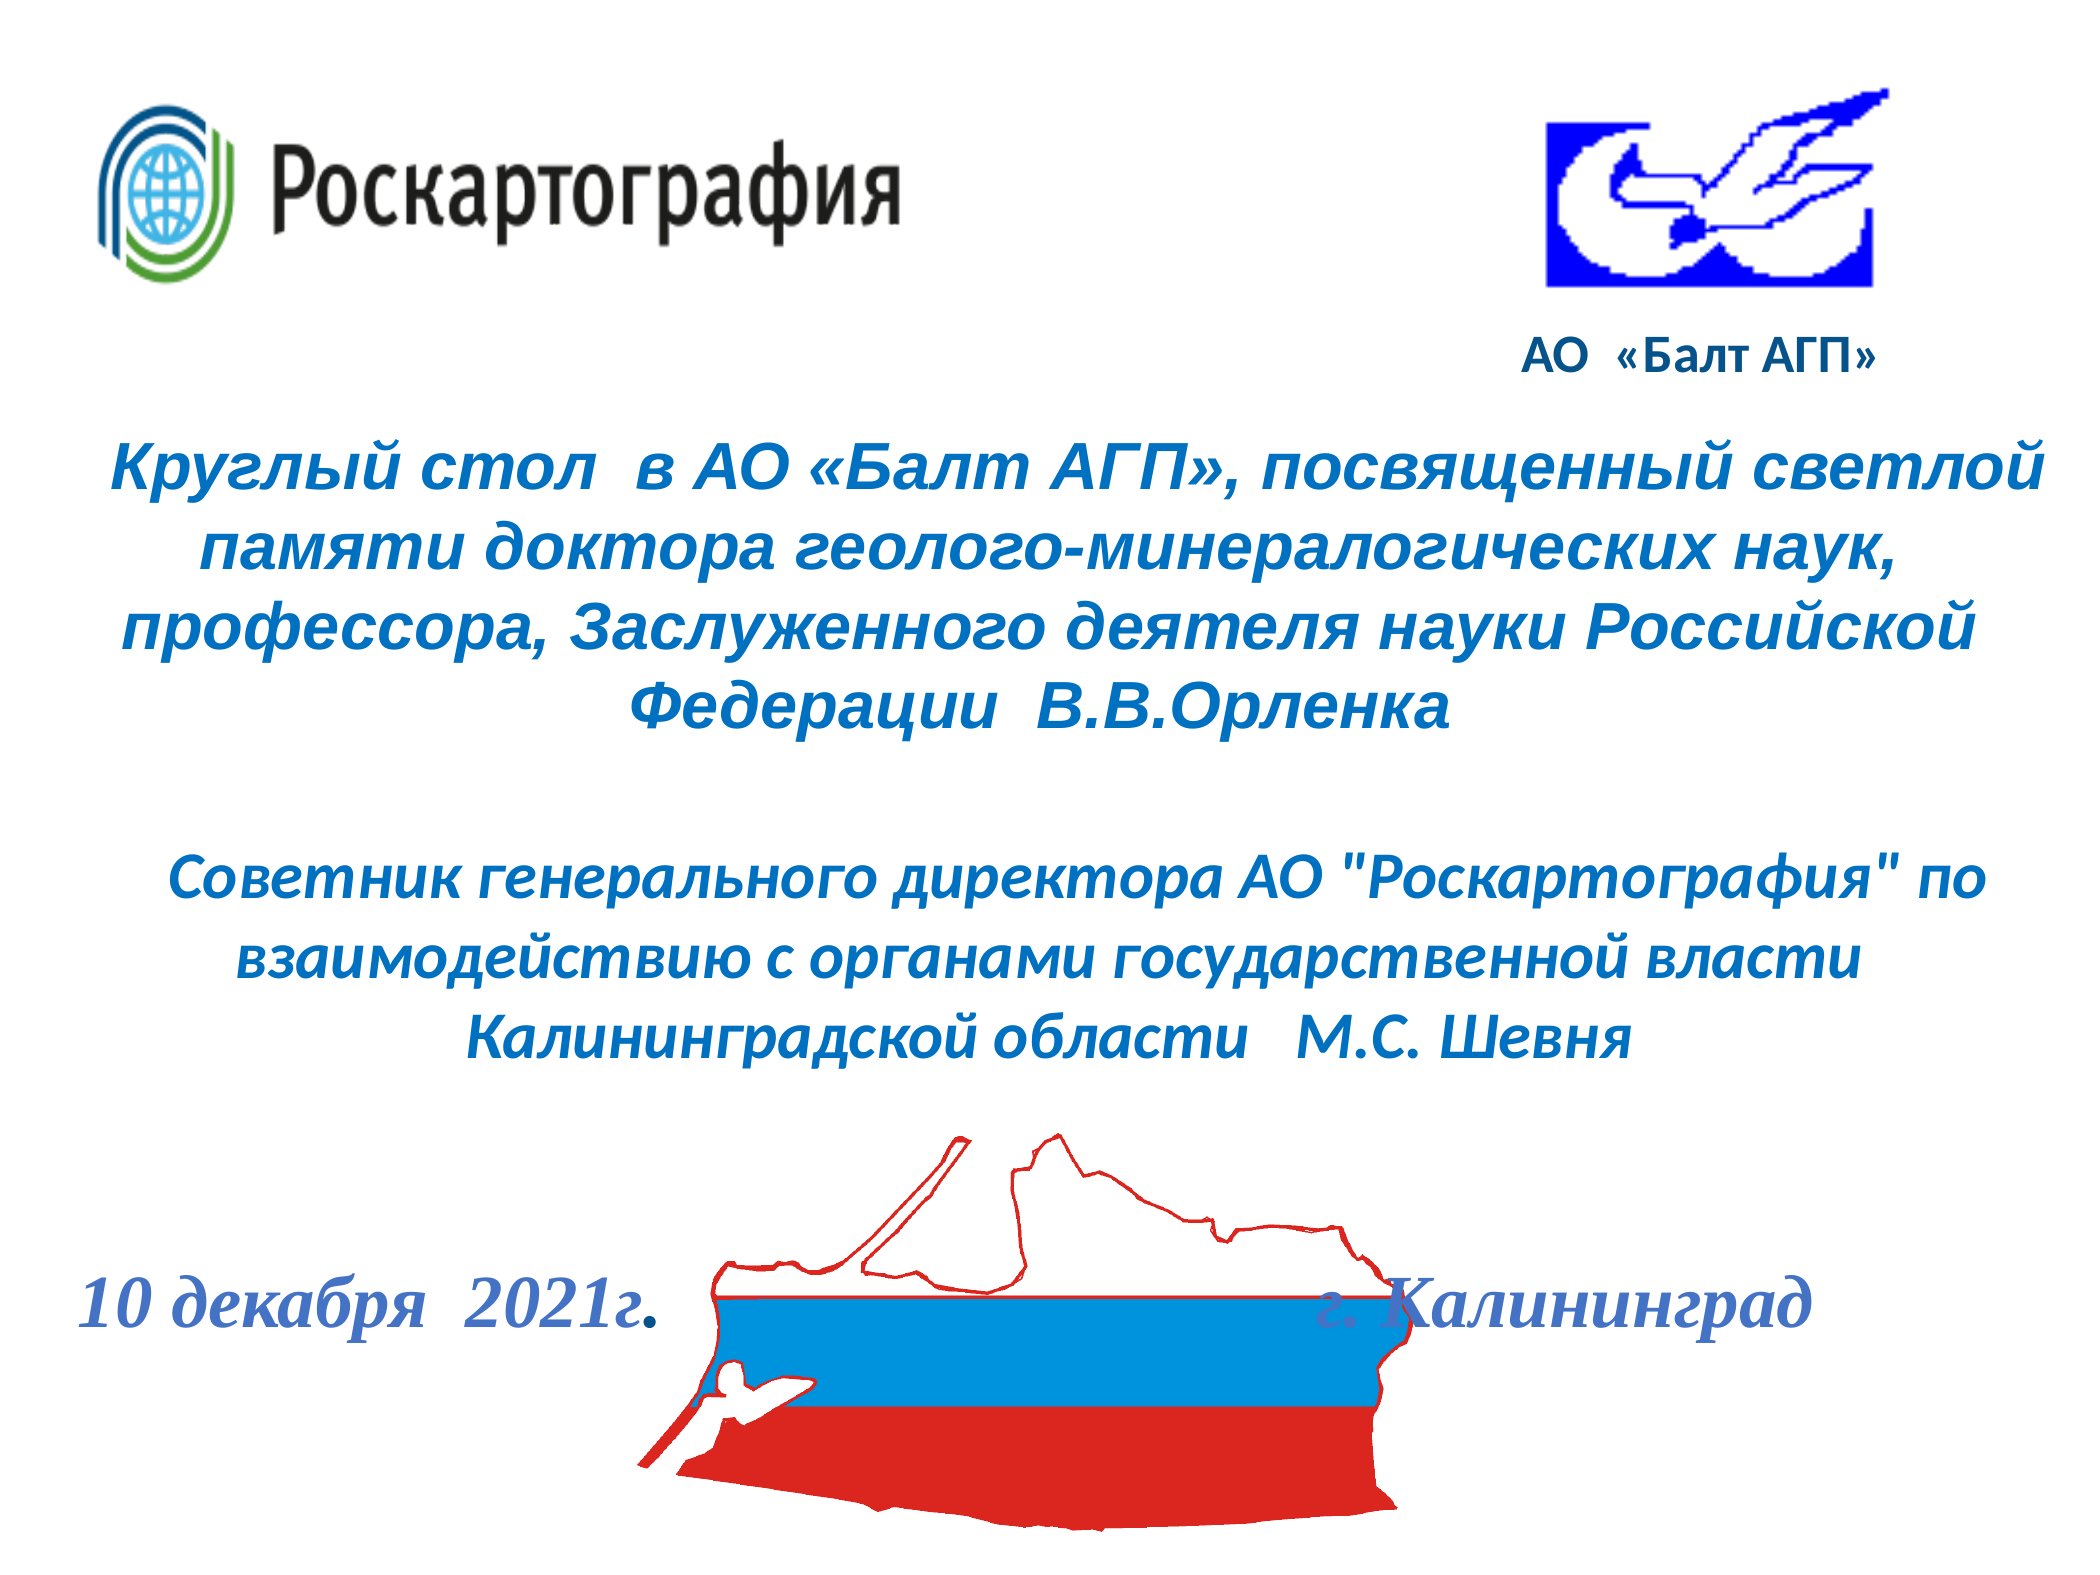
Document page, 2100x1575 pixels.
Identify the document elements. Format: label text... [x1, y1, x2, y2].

picture [58, 67, 960, 323]
picture [636, 1132, 1414, 1532]
text_box Круглый стол в АО «Балт АГП», посвященный светлой памяти доктора геолого-минералогических наук, профессора, Заслуженного деятеля науки Российской Федерации В.В.Орленка Советник генерального директора АО "Роскартография" по взаимодействию с органами государственной власти Калининградской области М.С. Шевня 10 декабря 2021г. г. Калининград [0, 412, 2100, 1353]
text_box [1413, 76, 1906, 394]
